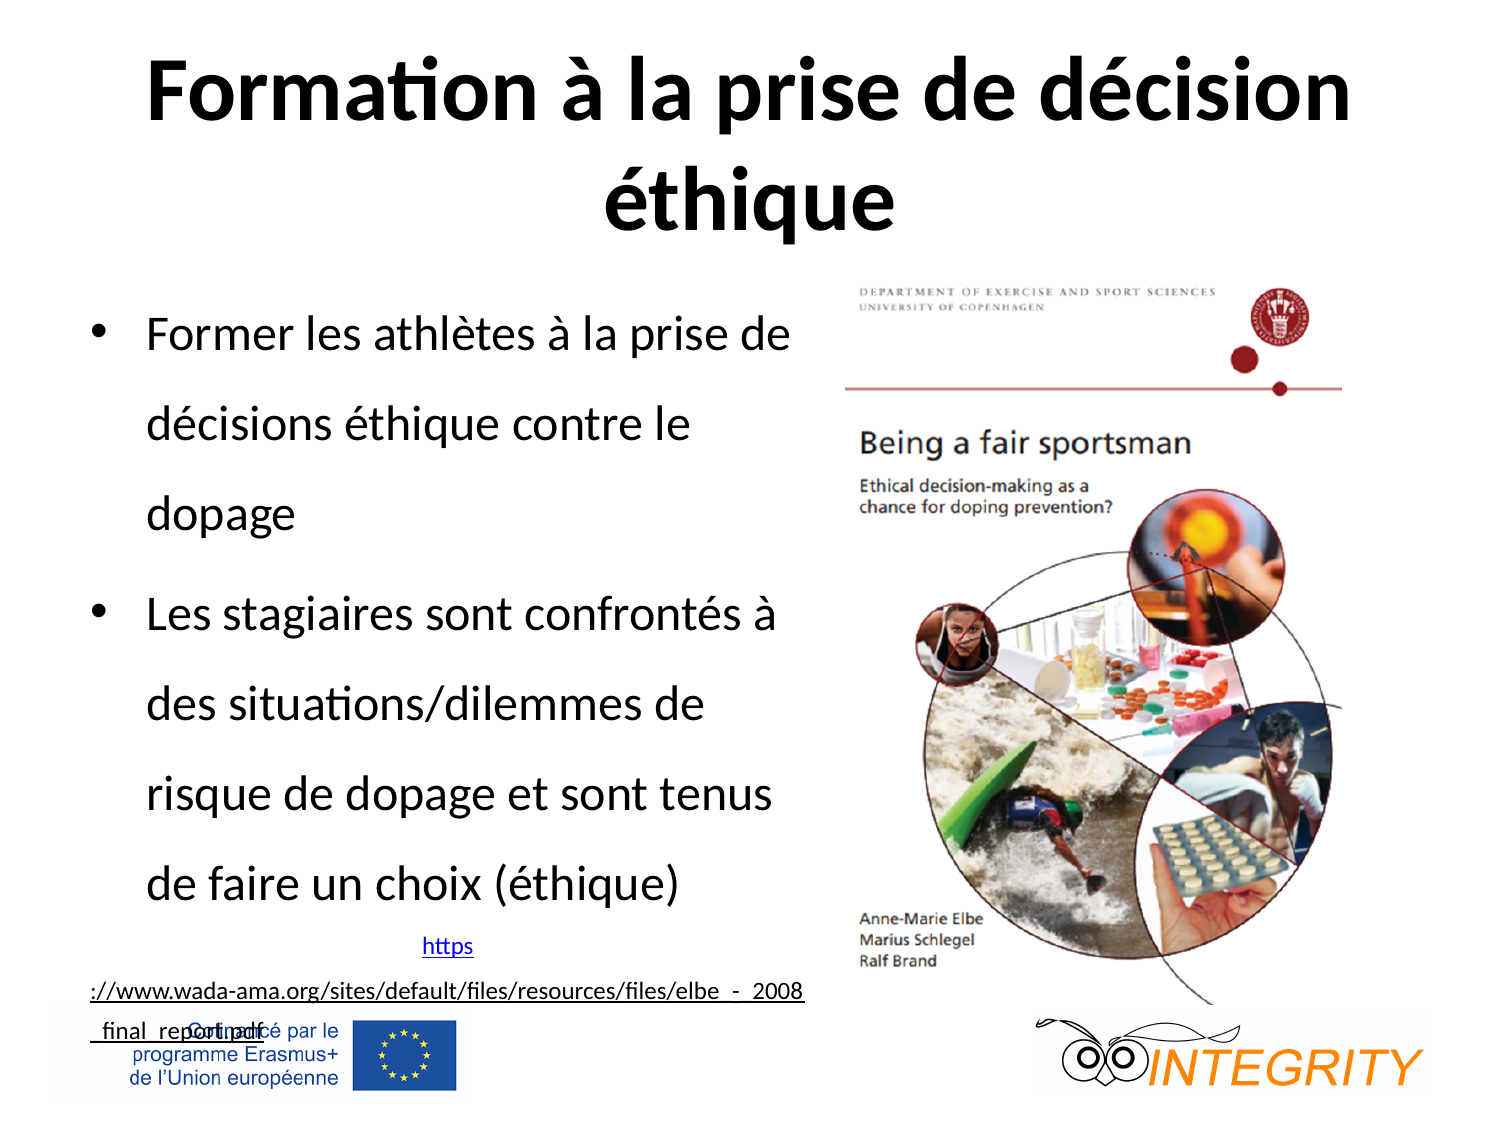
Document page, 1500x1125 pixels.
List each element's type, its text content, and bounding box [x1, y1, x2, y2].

title Formation à la prise de décision éthique [74, 44, 1426, 233]
picture [53, 1003, 467, 1099]
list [845, 262, 1343, 1006]
list Former les athlètes à la prise de décisions éthique contre le dopage Les stagiaires sont confrontés à des situations/dilemmes de risque de dopage et sont tenus de faire un choix (éthique) https://www.wada-ama.org/sites/default/files/resources/files/elbe_-_2008_final_report.pdf [74, 262, 822, 1006]
picture [1033, 1011, 1433, 1096]
